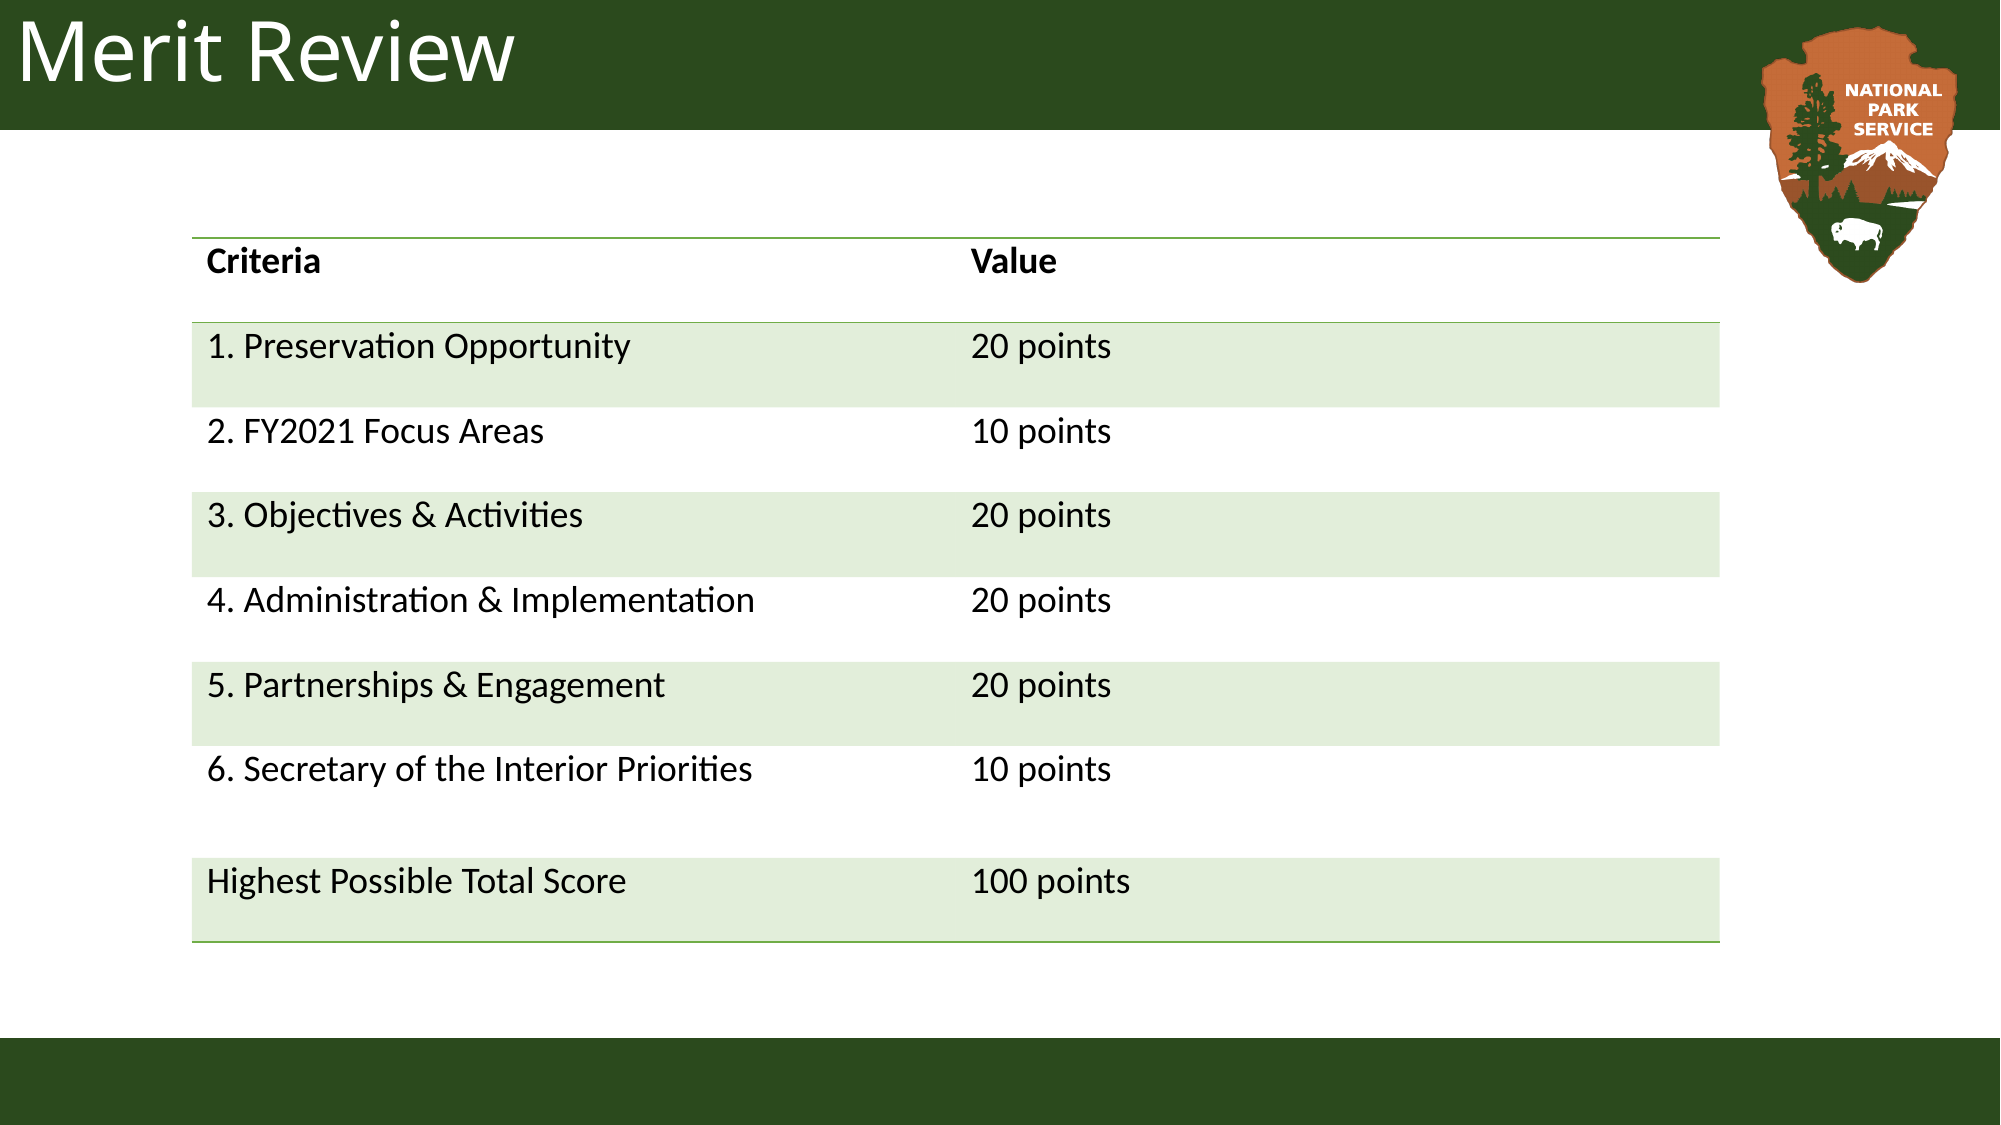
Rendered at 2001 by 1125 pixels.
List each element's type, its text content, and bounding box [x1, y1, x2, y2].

table_cell 20 points [956, 662, 1720, 746]
table_cell 5. Partnerships & Engagement [192, 662, 956, 746]
table_cell 1. Preservation Opportunity [192, 323, 956, 407]
table_cell 4. Administration & Implementation [192, 577, 956, 662]
text_box [0, 1038, 2000, 1125]
table_cell Highest Possible Total Score [192, 858, 956, 941]
table_cell 10 points [956, 407, 1720, 492]
picture [1761, 26, 1958, 283]
table_cell 2. FY2021 Focus Areas [192, 407, 956, 492]
title Merit Review [0, 0, 2000, 130]
table_cell 10 points [956, 746, 1720, 858]
table_cell 20 points [956, 577, 1720, 662]
table_cell 20 points [956, 323, 1720, 407]
table_header Value [956, 239, 1720, 322]
table_header Criteria [192, 239, 956, 322]
table_cell 6. Secretary of the Interior Priorities [192, 746, 956, 858]
table_cell 20 points [956, 492, 1720, 577]
table_cell 3. Objectives & Activities [192, 492, 956, 577]
table_cell 100 points [956, 858, 1720, 941]
